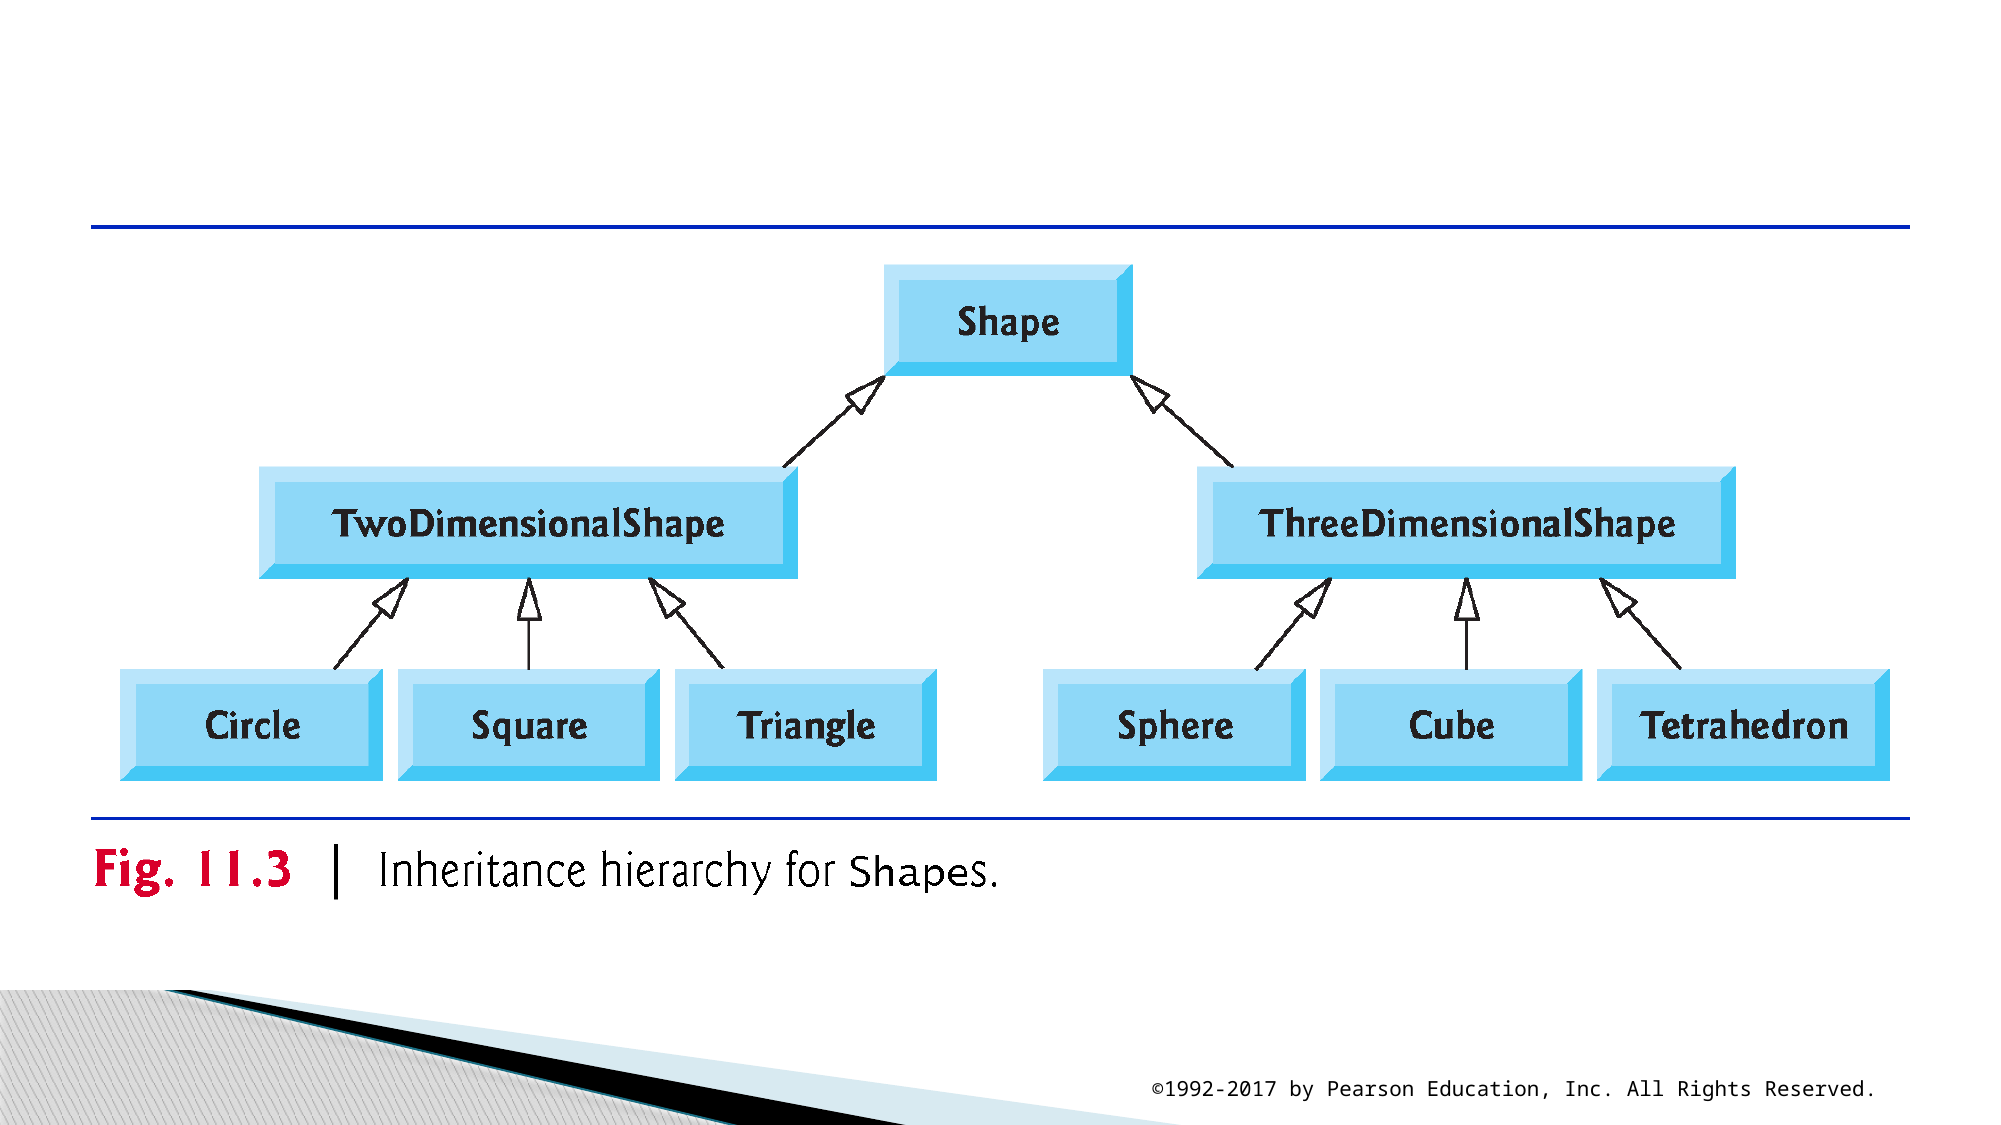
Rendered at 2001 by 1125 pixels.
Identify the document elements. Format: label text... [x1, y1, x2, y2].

picture [0, 134, 2000, 991]
footer ©1992-2017 by Pearson Education, Inc. All Rights Reserved. [866, 1051, 1892, 1112]
